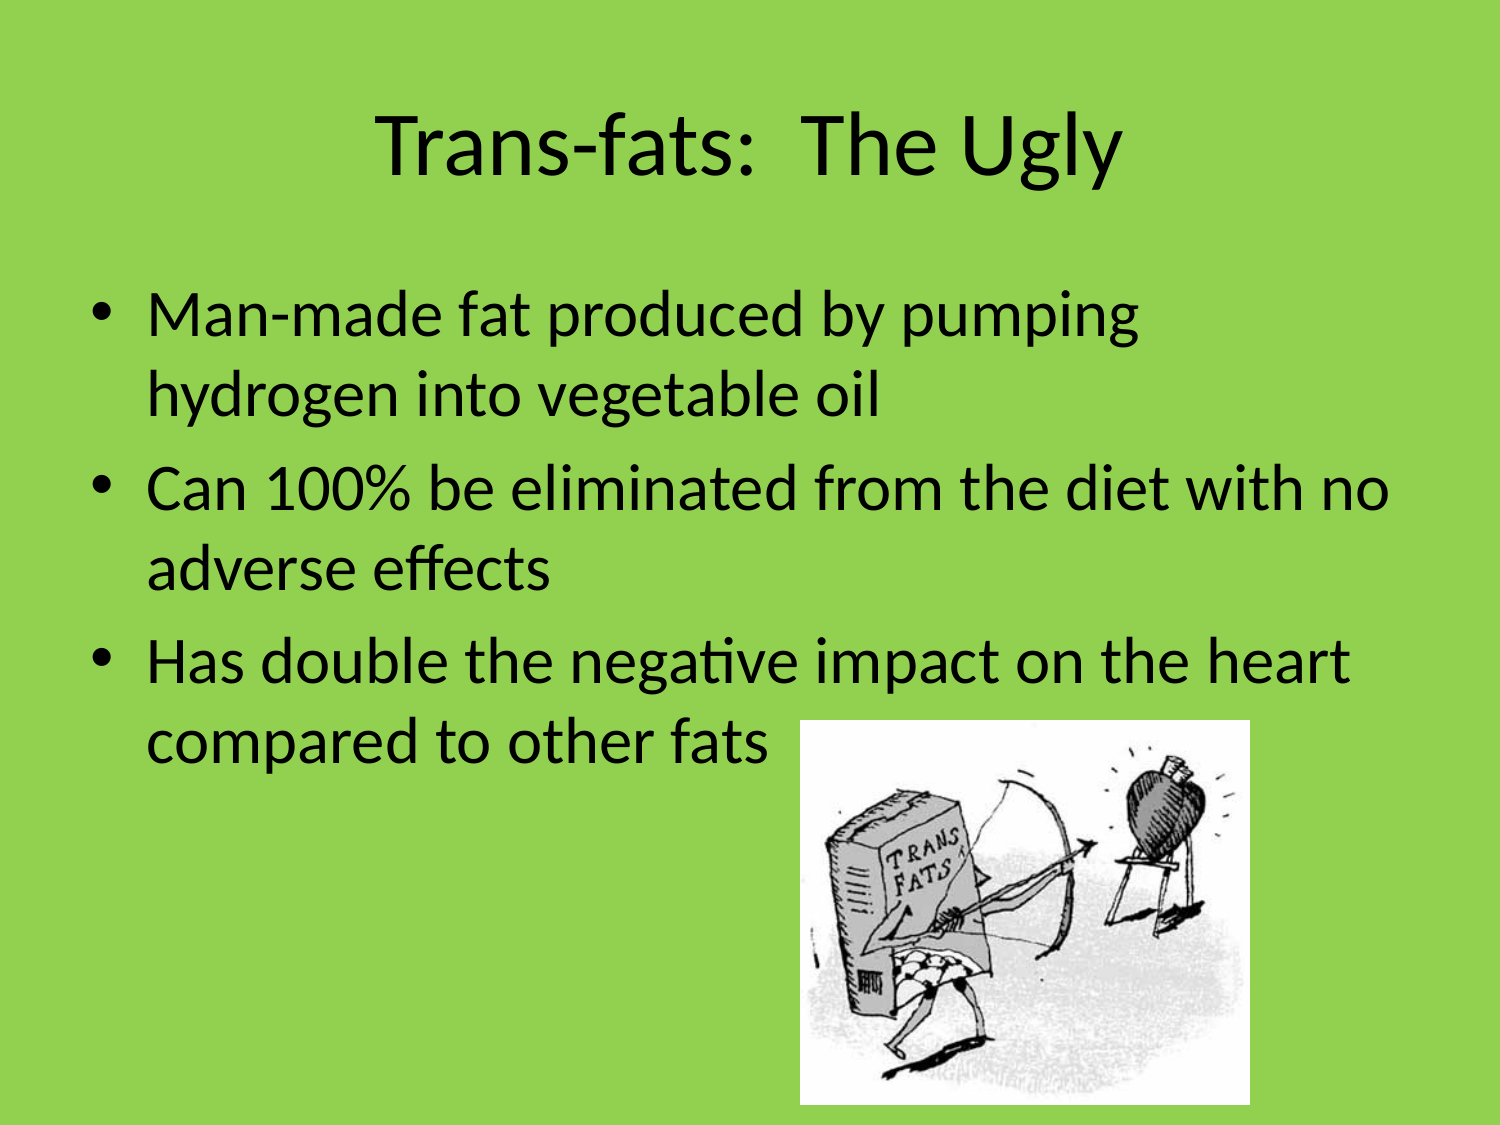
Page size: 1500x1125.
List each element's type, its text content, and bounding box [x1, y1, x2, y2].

list Man-made fat produced by pumping hydrogen into vegetable oil Can 100% be eliminated from the diet with no adverse effects Has double the negative impact on the heart compared to other fats [75, 262, 1425, 1005]
picture [799, 719, 1251, 1105]
title Trans-fats: The Ugly [75, 45, 1425, 233]
